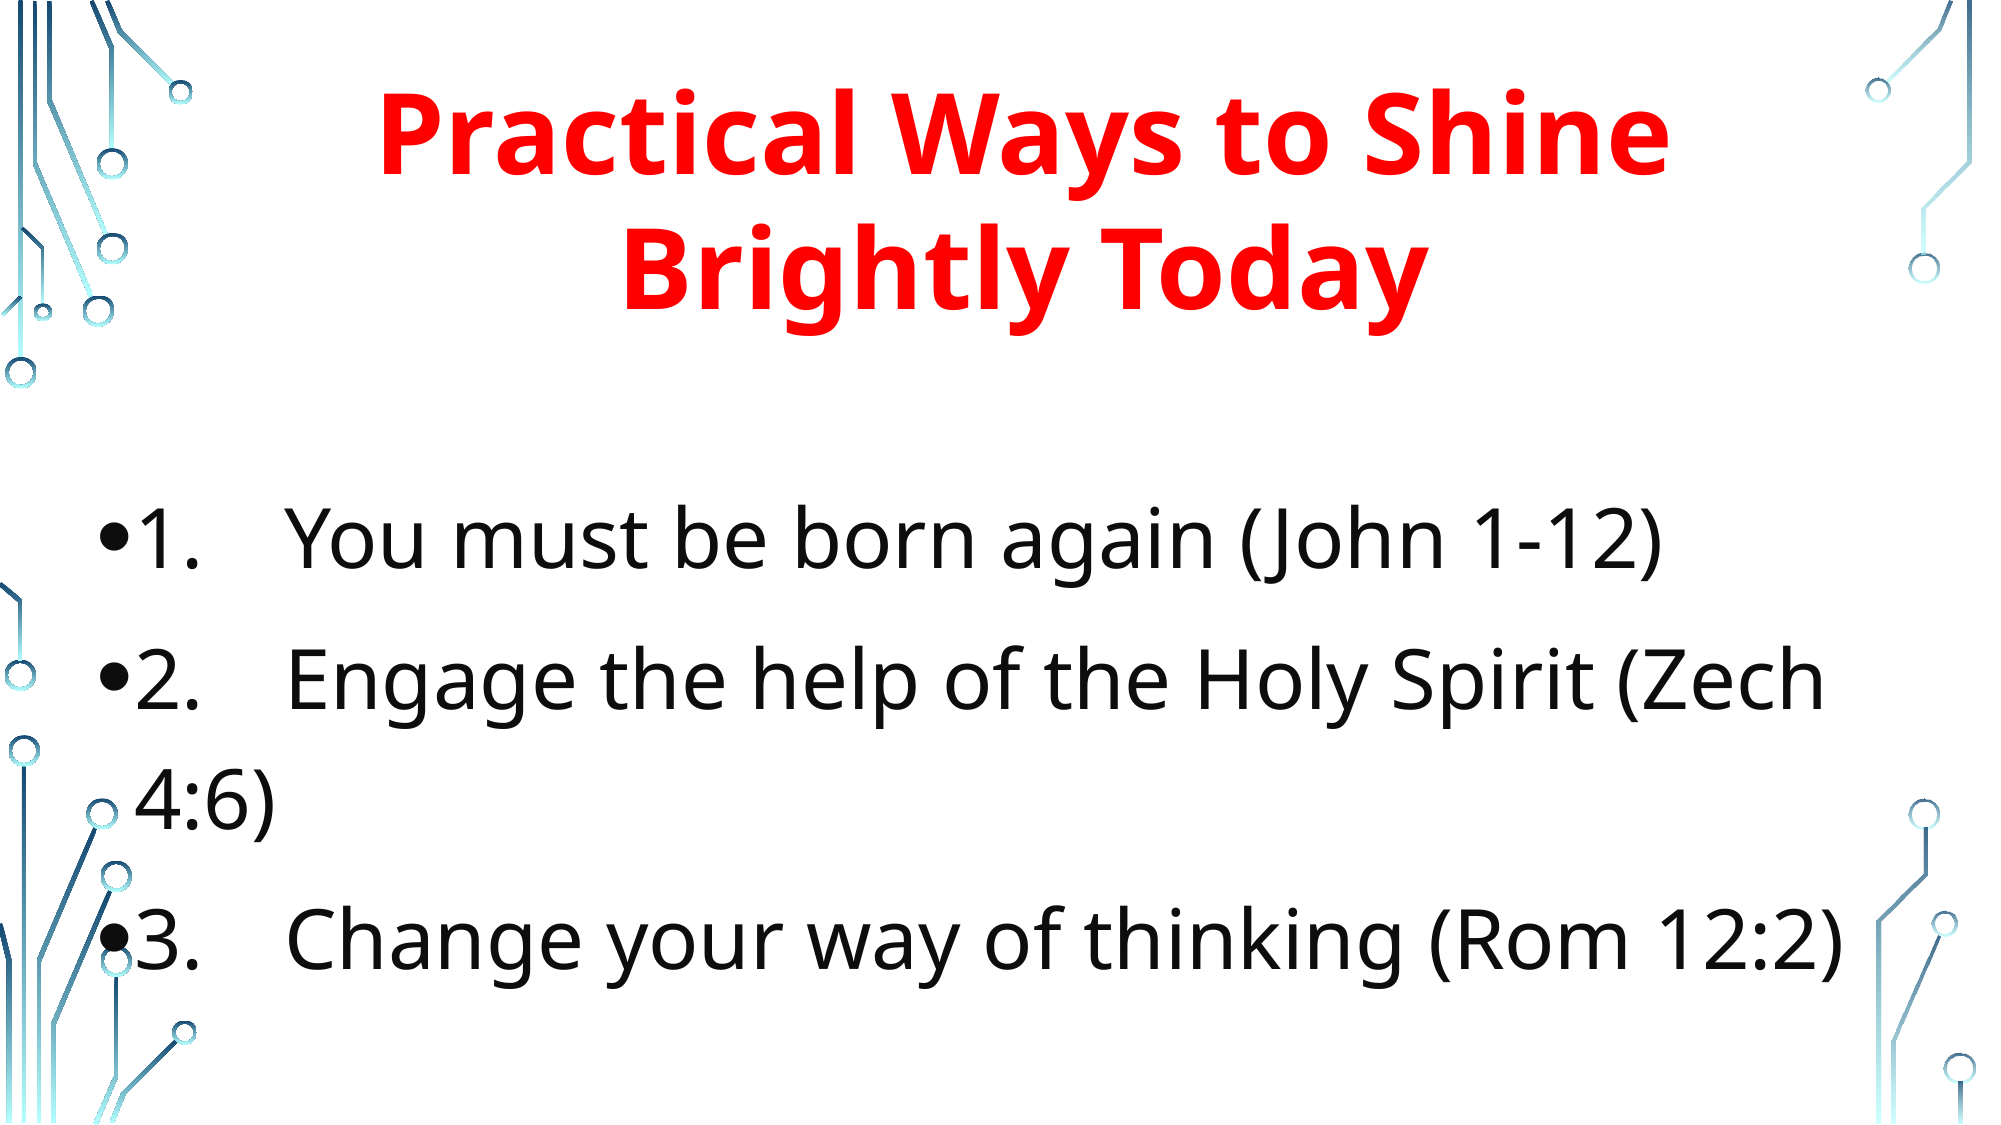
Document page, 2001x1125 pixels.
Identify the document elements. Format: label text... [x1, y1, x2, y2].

list 1. You must be born again (John 1-12) 2. Engage the help of the Holy Spirit (Zech 4:6) 3. Change your way of thinking (Rom 12:2) [81, 457, 2000, 853]
text_box Practical Ways to Shine Brightly Today [174, 54, 1874, 242]
